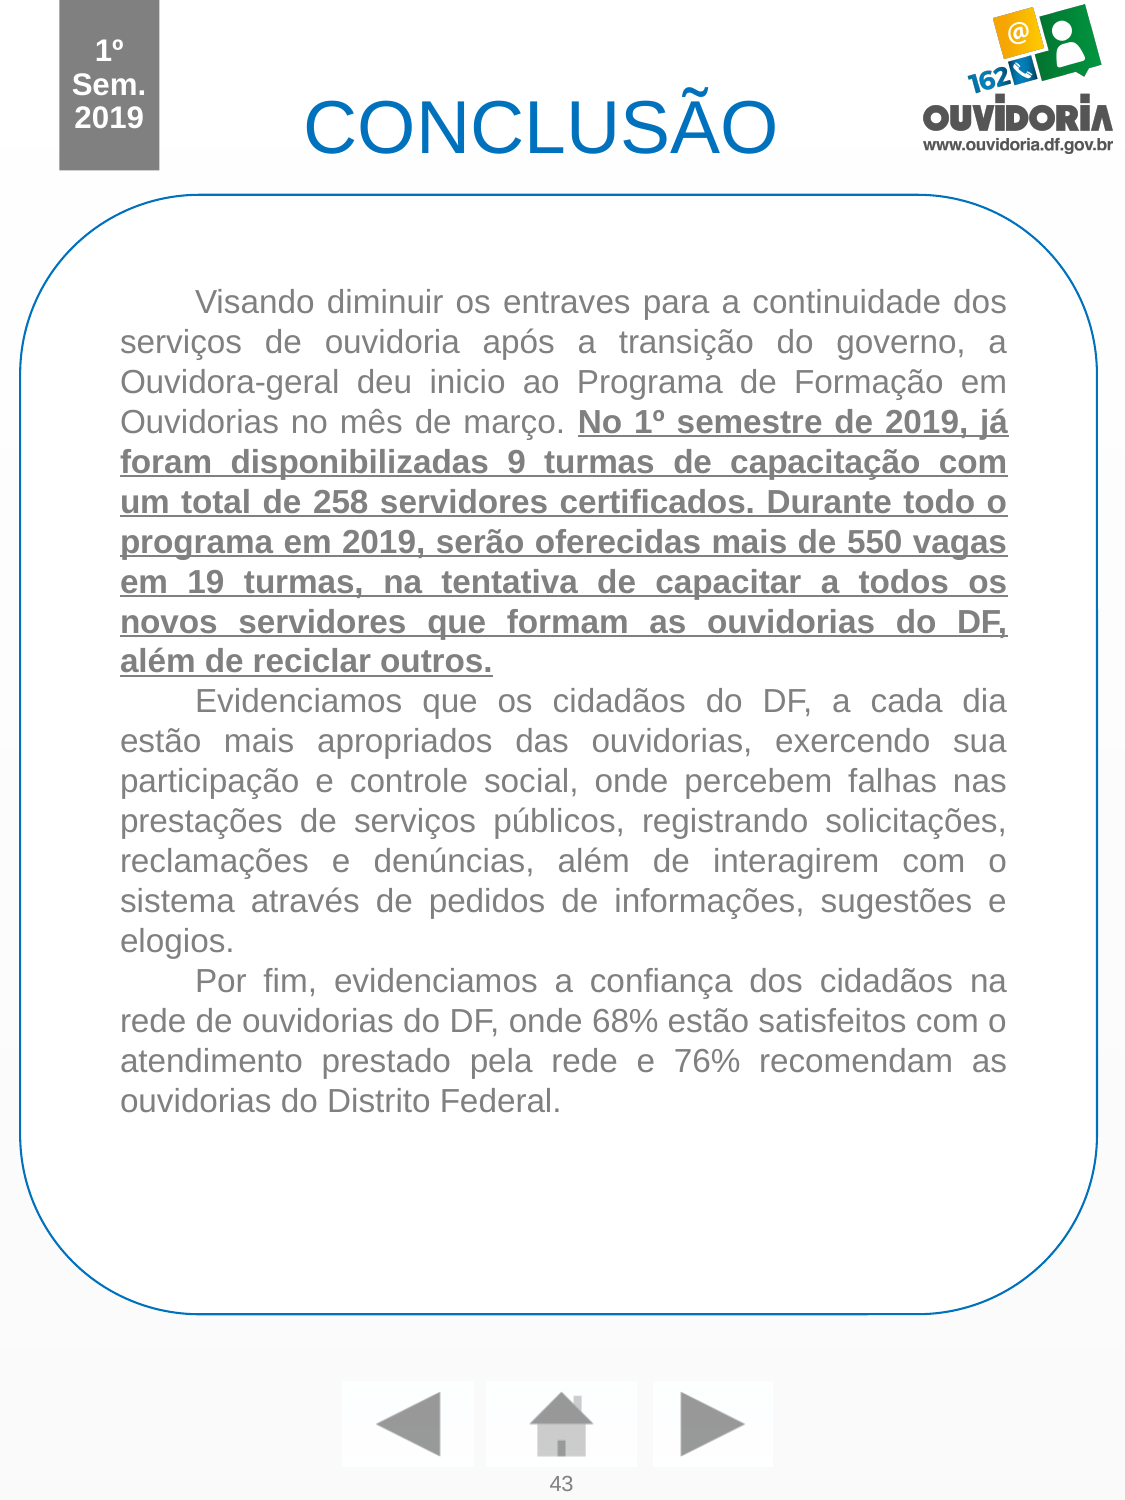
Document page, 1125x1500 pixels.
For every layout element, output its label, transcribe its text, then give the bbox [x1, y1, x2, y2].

picture [342, 1381, 474, 1467]
picture [653, 1381, 773, 1467]
text_box 43 [520, 1467, 603, 1500]
text_box [19, 193, 1099, 1316]
list 1º Sem. 2019 [59, 0, 160, 171]
picture [486, 1381, 637, 1467]
text_box Visando diminuir os entraves para a continuidade dos serviços de ouvidoria após a transição do governo, a Ouvidora-geral deu inicio ao Programa de Formação em Ouvidorias no mês de março. No 1º semestre de 2019, já foram disponibilizadas 9 turmas de capacitação com um total de 258 servidores certificados. Durante todo o programa em 2019, serão oferecidas mais de 550 vagas em 19 turmas, na tentativa de capacitar a todos os novos servidores que formam as ouvidorias do DF, além de reciclar outros. Evidenciamos que os cidadãos do DF, a cada dia estão mais apropriados das ouvidorias, exercendo sua participação e controle social, onde percebem falhas nas prestações de serviços públicos, registrando solicitações, reclamações e denúncias, além de interagirem com o sistema através de pedidos de informações, sugestões e elogios. Por fim, evidenciamos a confiança dos cidadãos na rede de ouvidorias do DF, onde 68% estão satisfeitos com o atendimento prestado pela rede e 76% recomendam as ouvidorias do Distrito Federal. [105, 273, 1024, 1206]
text_box CONCLUSÃO [152, 3, 931, 175]
title [162, 93, 941, 197]
picture [931, 4, 1113, 154]
